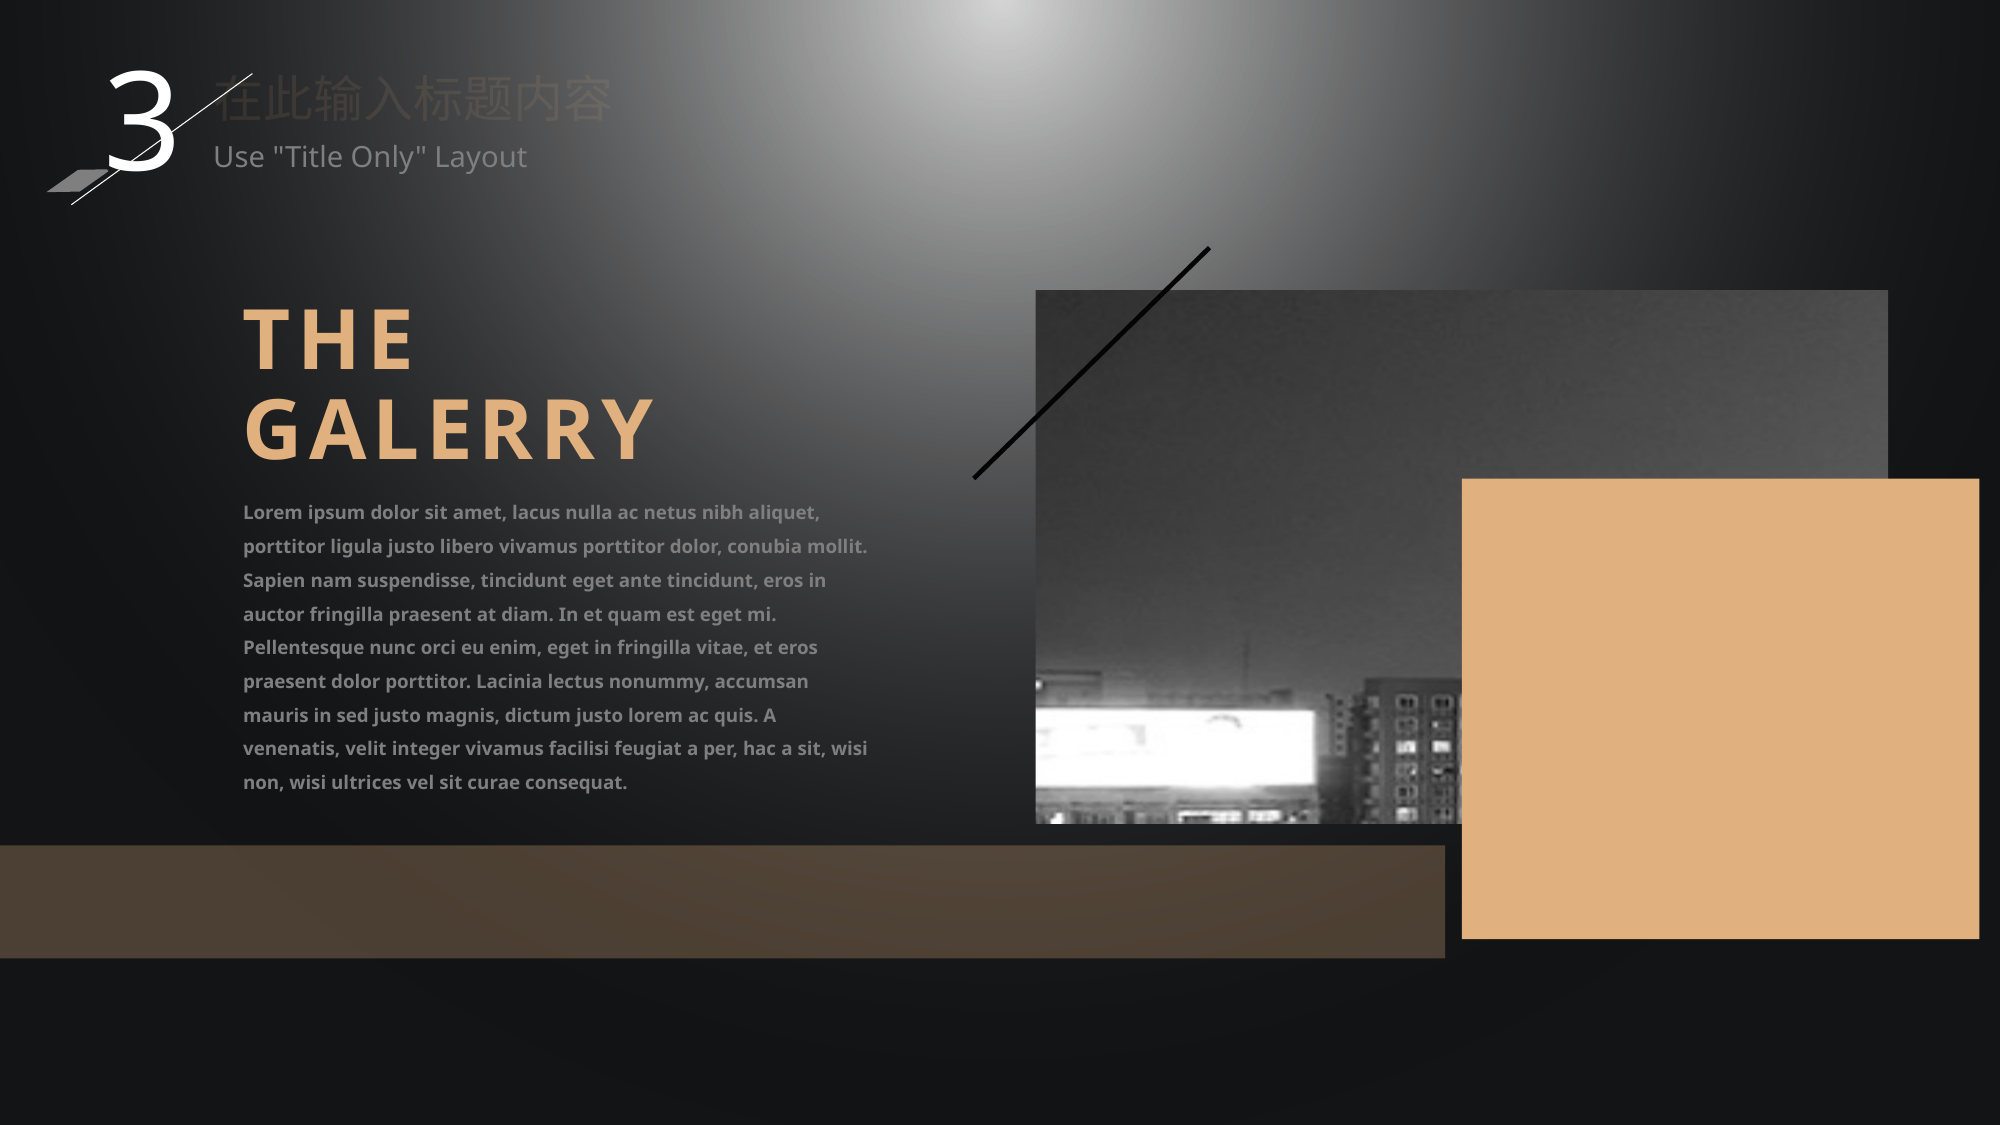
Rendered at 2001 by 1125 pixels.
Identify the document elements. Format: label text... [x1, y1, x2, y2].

text_box [1461, 478, 1980, 940]
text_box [222, 60, 1455, 182]
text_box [973, 247, 1210, 479]
text_box THE GALERRY [228, 290, 783, 393]
text_box Lorem ipsum dolor sit amet, lacus nulla ac netus nibh aliquet, porttitor ligula justo libero vivamus porttitor dolor, conubia mollit. Sapien nam suspendisse, tincidunt eget ante tincidunt, eros in auctor fringilla praesent at diam. In et quam est eget mi. Pellentesque nunc orci eu enim, eget in fringilla vitae, et eros praesent dolor porttitor. Lacinia lectus nonummy, accumsan mauris in sed justo magnis, dictum justo lorem ac quis. A venenatis, velit integer vivamus facilisi feugiat a per, hac a sit, wisi non, wisi ultrices vel sit curae consequat. [228, 482, 883, 801]
text_box [0, 844, 1446, 959]
picture [1035, 290, 1889, 824]
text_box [88, 25, 222, 239]
